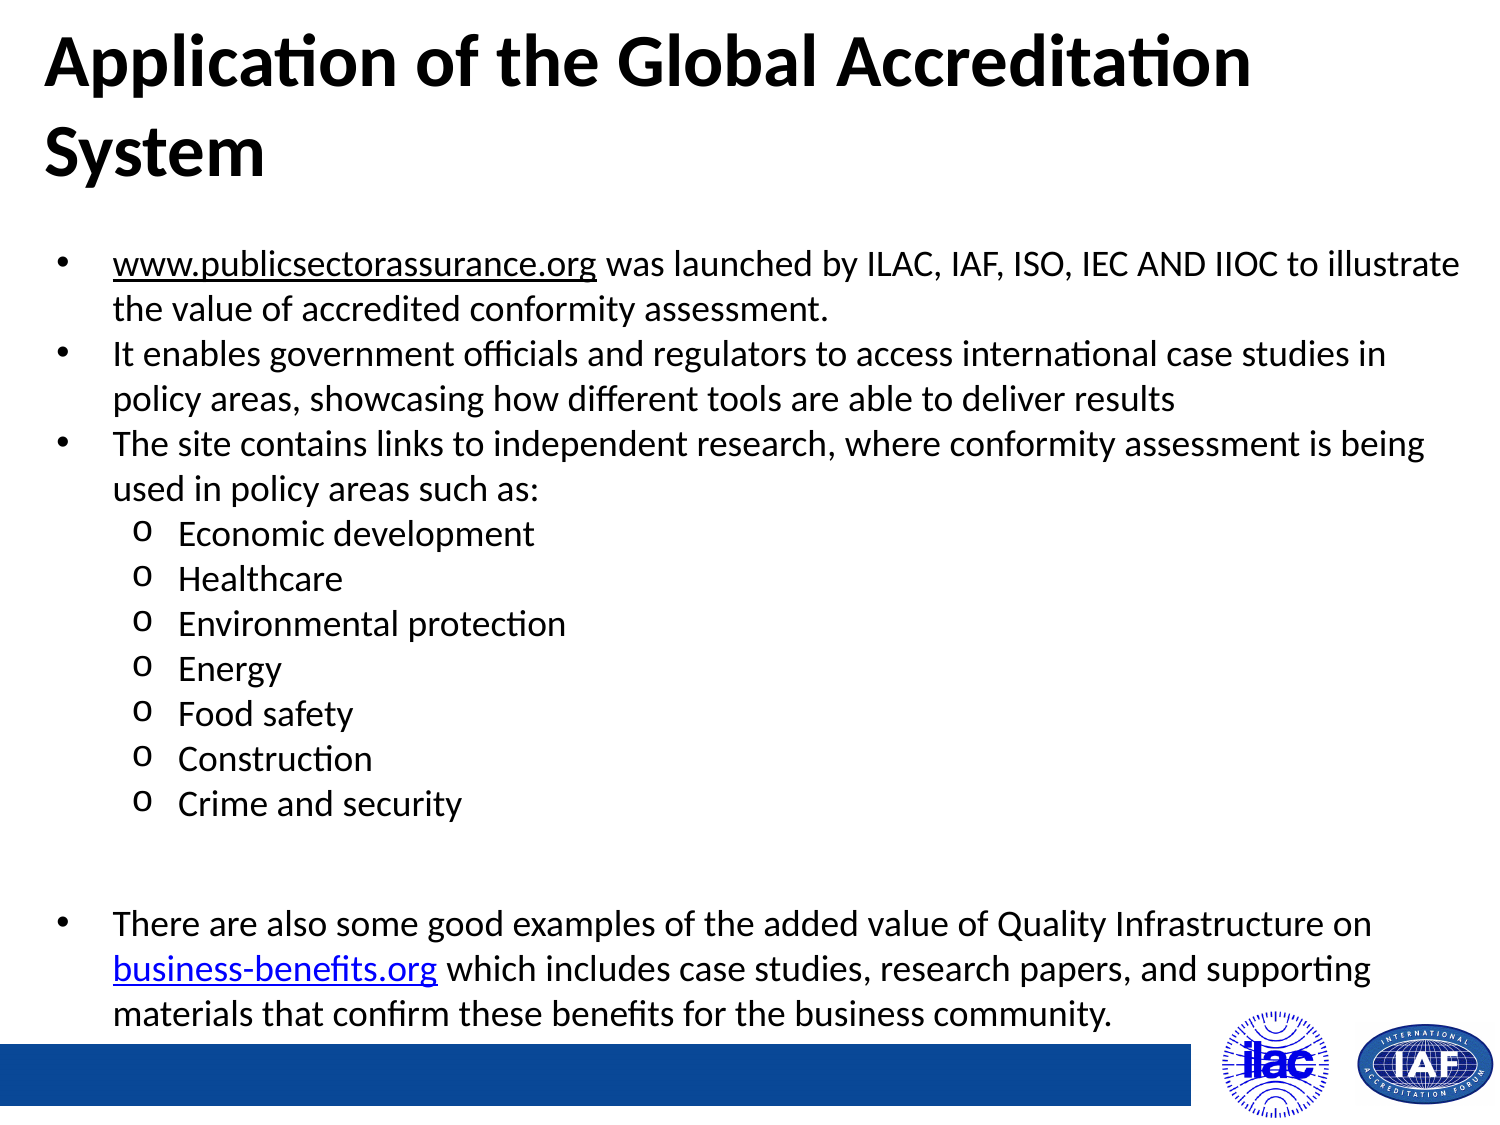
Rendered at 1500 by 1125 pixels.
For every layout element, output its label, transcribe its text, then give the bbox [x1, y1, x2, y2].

picture [1222, 1011, 1330, 1118]
picture [1355, 1022, 1495, 1107]
title Application of the Global Accreditation System [29, 7, 1380, 195]
picture [0, 1044, 1200, 1107]
list www.publicsectorassurance.org was launched by ILAC, IAF, ISO, IEC AND IIOC to illustrate the value of accredited conformity assessment. It enables government officials and regulators to access international case studies in policy areas, showcasing how different tools are able to deliver results The site contains links to independent research, where conformity assessment is being used in policy areas such as: Economic development Healthcare Environmental protection Energy Food safety Construction Crime and security There are also some good examples of the added value of Quality Infrastructure on business-benefits.org which includes case studies, research papers, and supporting materials that confirm these benefits for the business community. [41, 231, 1495, 1012]
